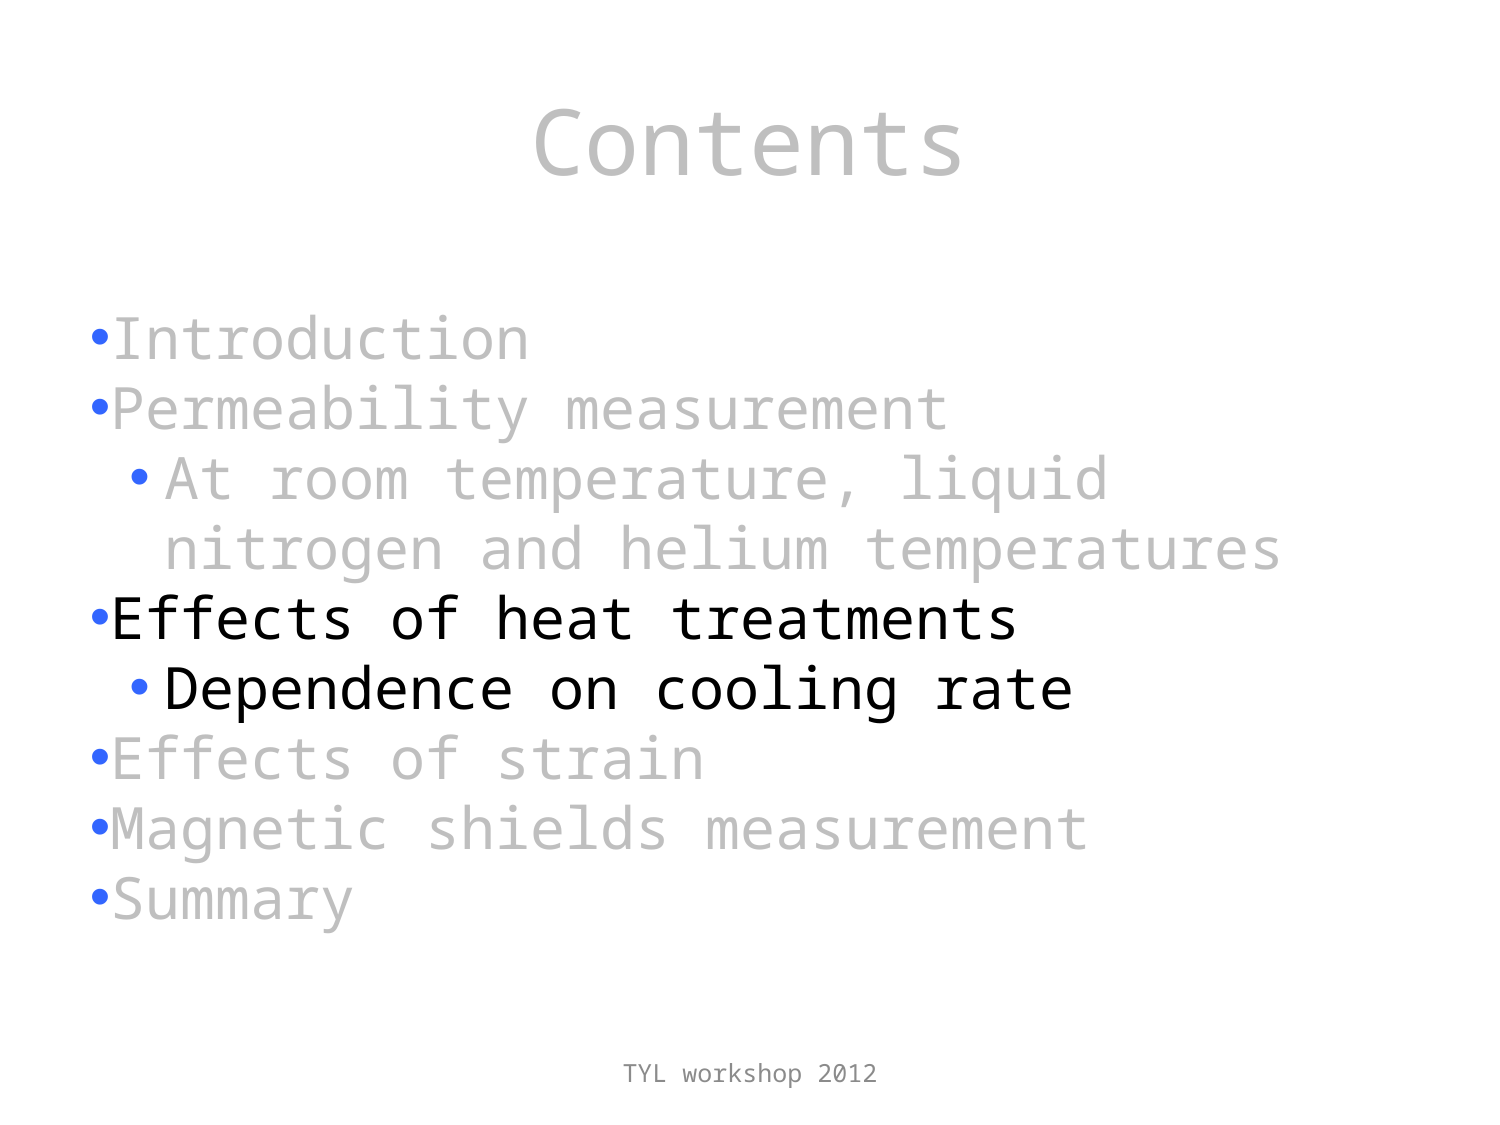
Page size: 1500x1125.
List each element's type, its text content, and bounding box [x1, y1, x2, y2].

footer TYL workshop 2012 [512, 1042, 988, 1103]
title Contents [75, 45, 1425, 233]
text_box Introduction Permeability measurement At room temperature, liquid nitrogen and helium temperatures Effects of heat treatments Dependence on cooling rate Effects of strain Magnetic shields measurement Summary [74, 293, 1425, 939]
